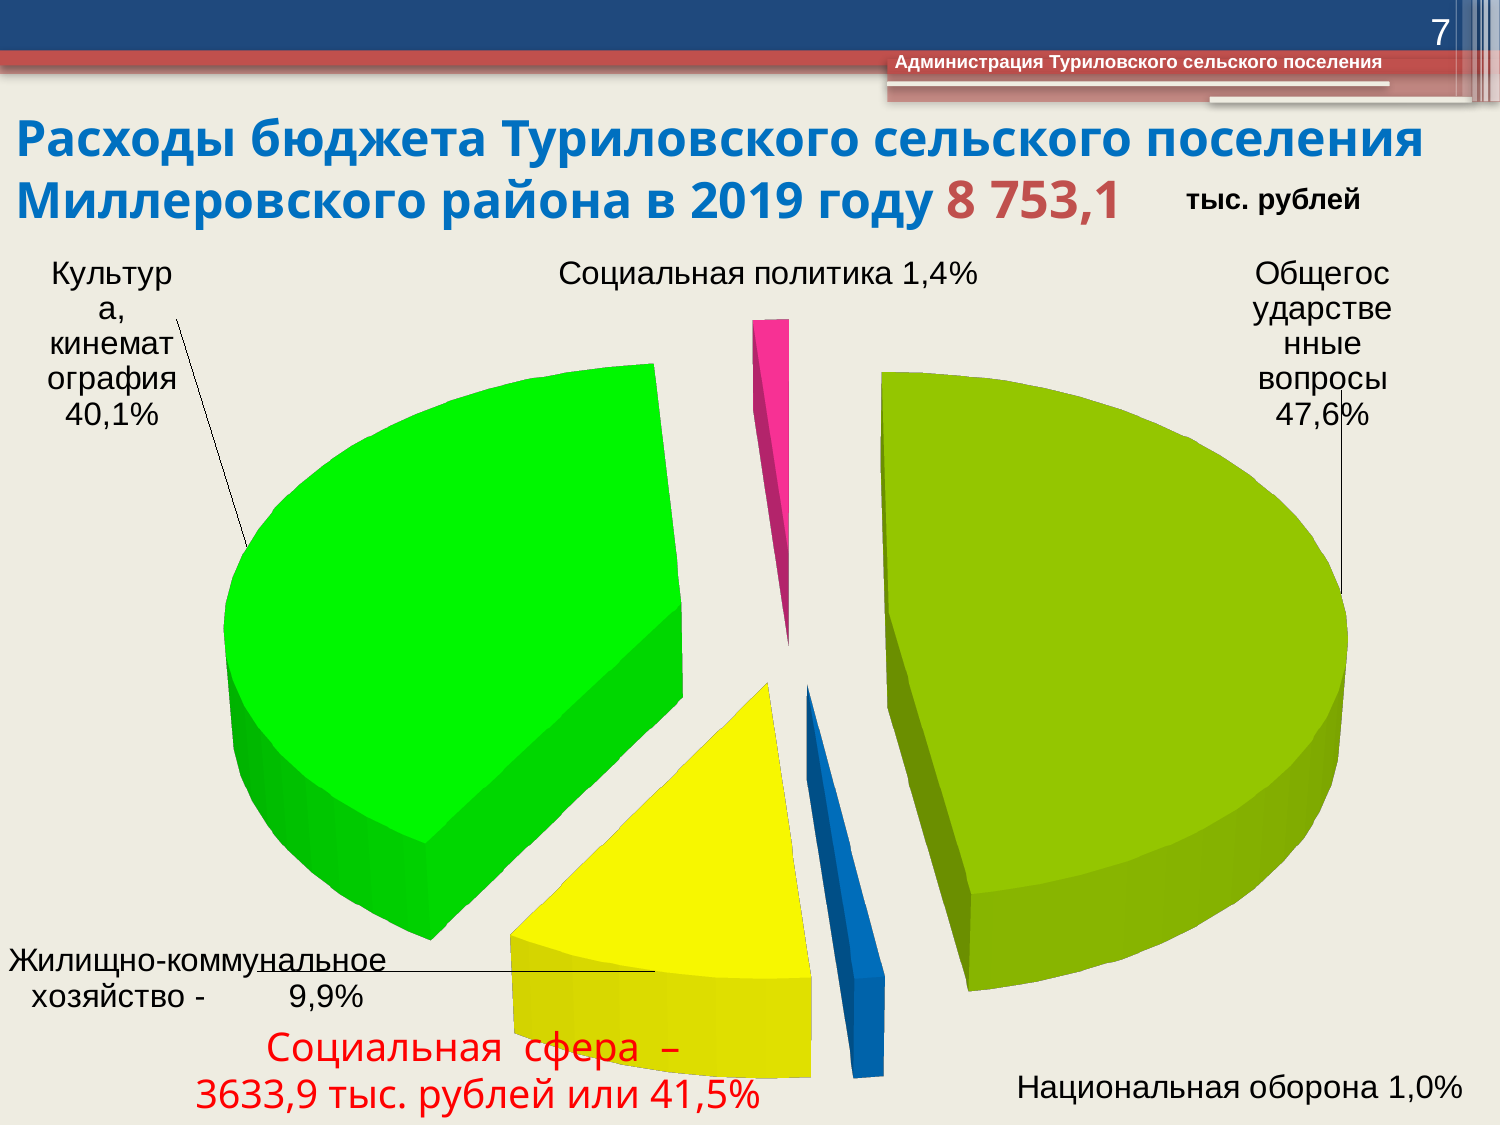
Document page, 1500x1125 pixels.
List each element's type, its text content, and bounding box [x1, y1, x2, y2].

title Расходы бюджета Туриловского сельского поселения Миллеровского района в 2019 году 8 753,1 [0, 77, 1500, 259]
text_box тыс. рублей [1092, 172, 1377, 223]
chart [8, 255, 1483, 1125]
text_box Администрация Туриловского сельского поселения [879, 42, 1447, 80]
slide_number 7 [1340, 0, 1466, 61]
